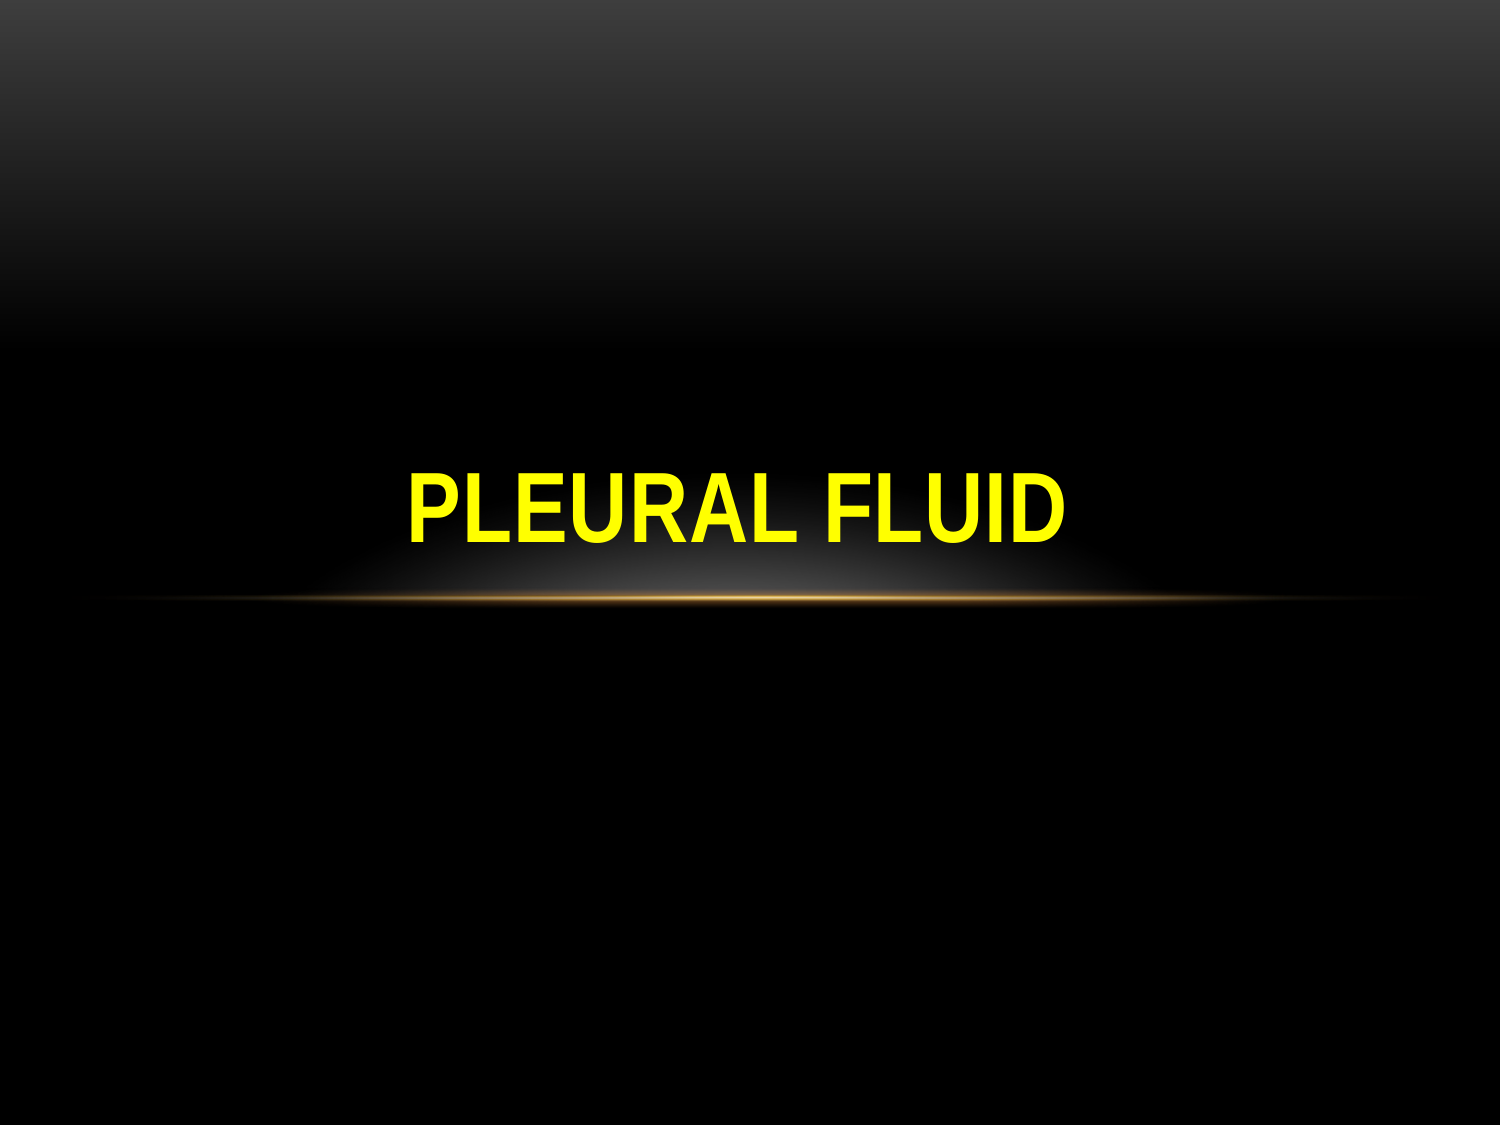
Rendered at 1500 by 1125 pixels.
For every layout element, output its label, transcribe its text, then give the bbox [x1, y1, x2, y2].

title Pleural Fluid [112, 329, 1388, 571]
picture [0, 0, 1500, 750]
